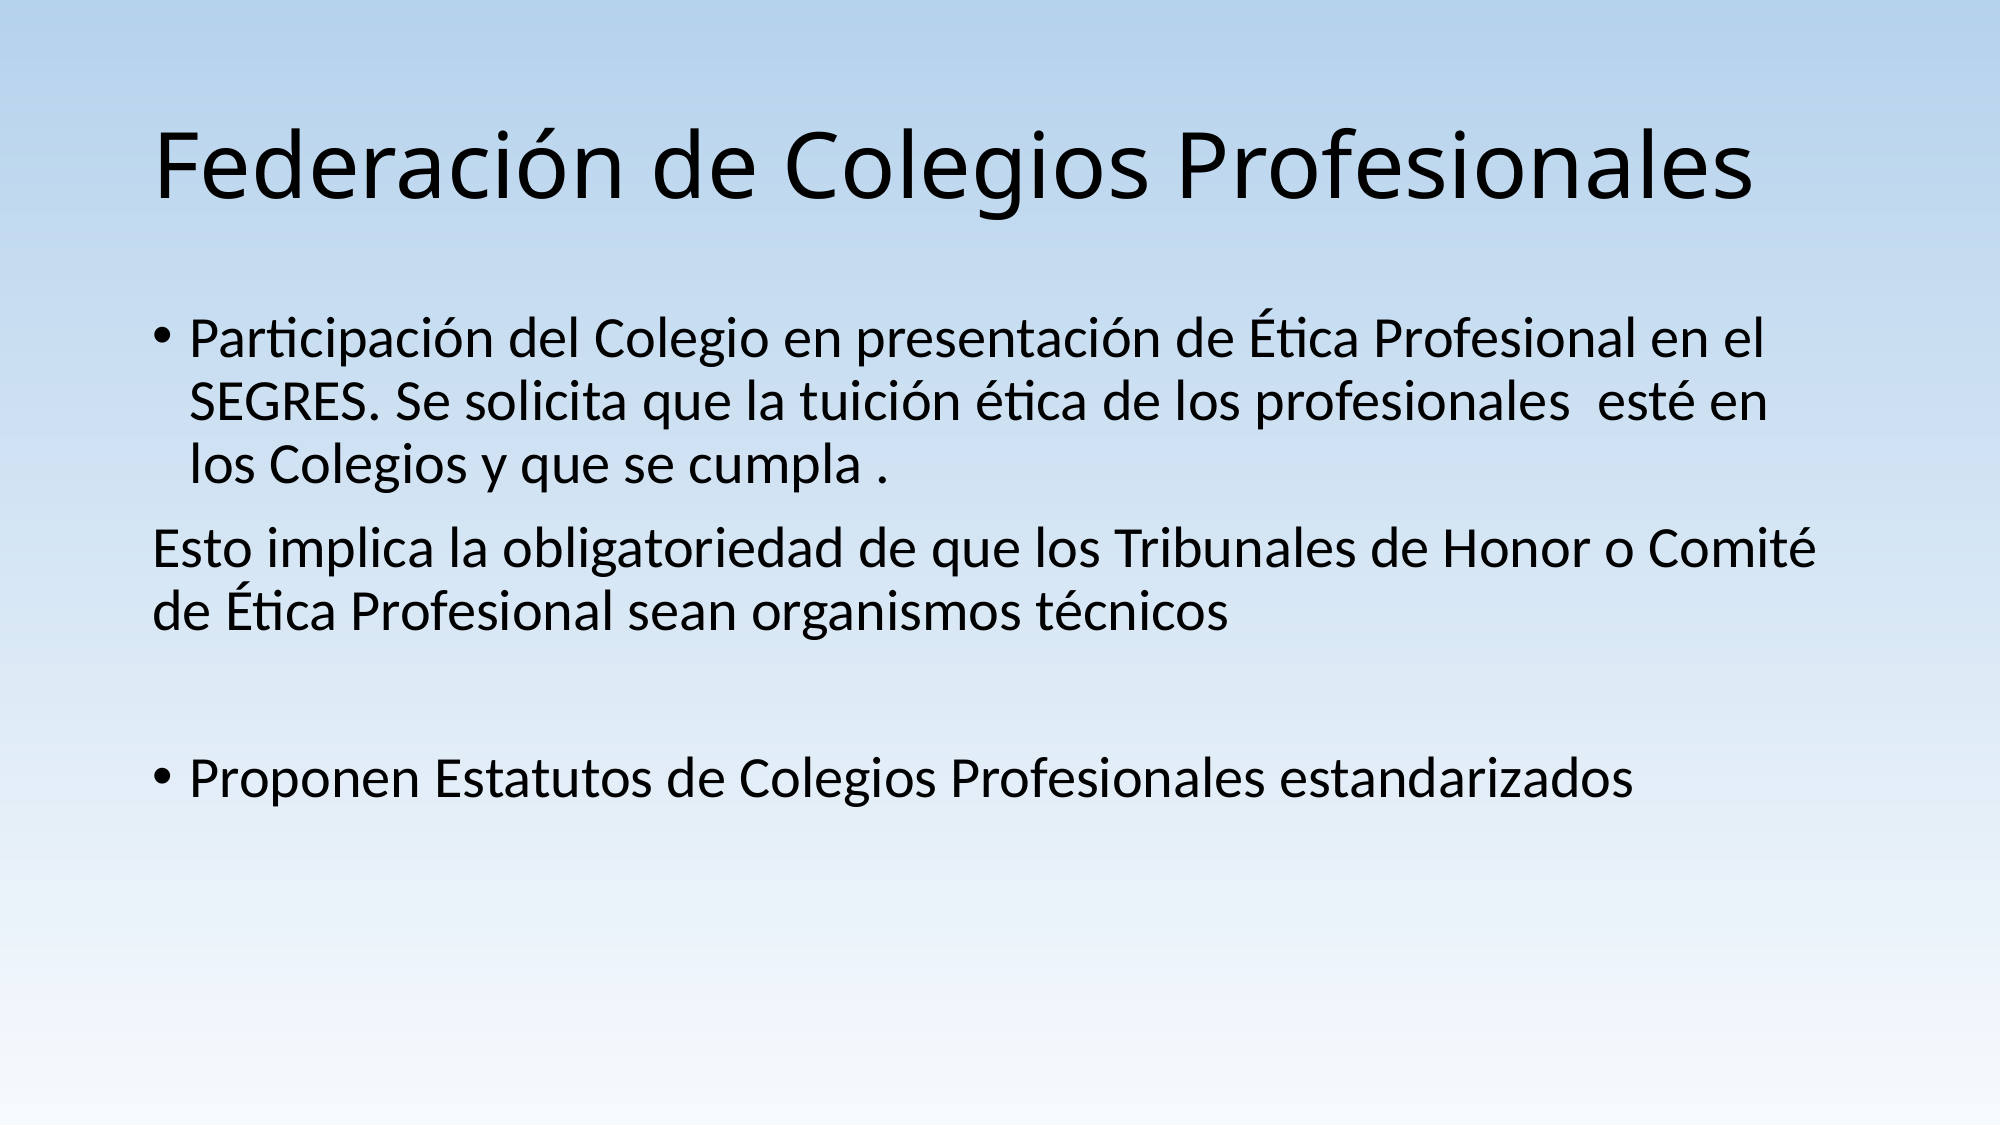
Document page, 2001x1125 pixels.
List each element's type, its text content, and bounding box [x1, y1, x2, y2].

list Participación del Colegio en presentación de Ética Profesional en el SEGRES. Se solicita que la tuición ética de los profesionales esté en los Colegios y que se cumpla . Esto implica la obligatoriedad de que los Tribunales de Honor o Comité de Ética Profesional sean organismos técnicos Proponen Estatutos de Colegios Profesionales estandarizados [137, 299, 1863, 1014]
title Federación de Colegios Profesionales [137, 59, 1863, 278]
